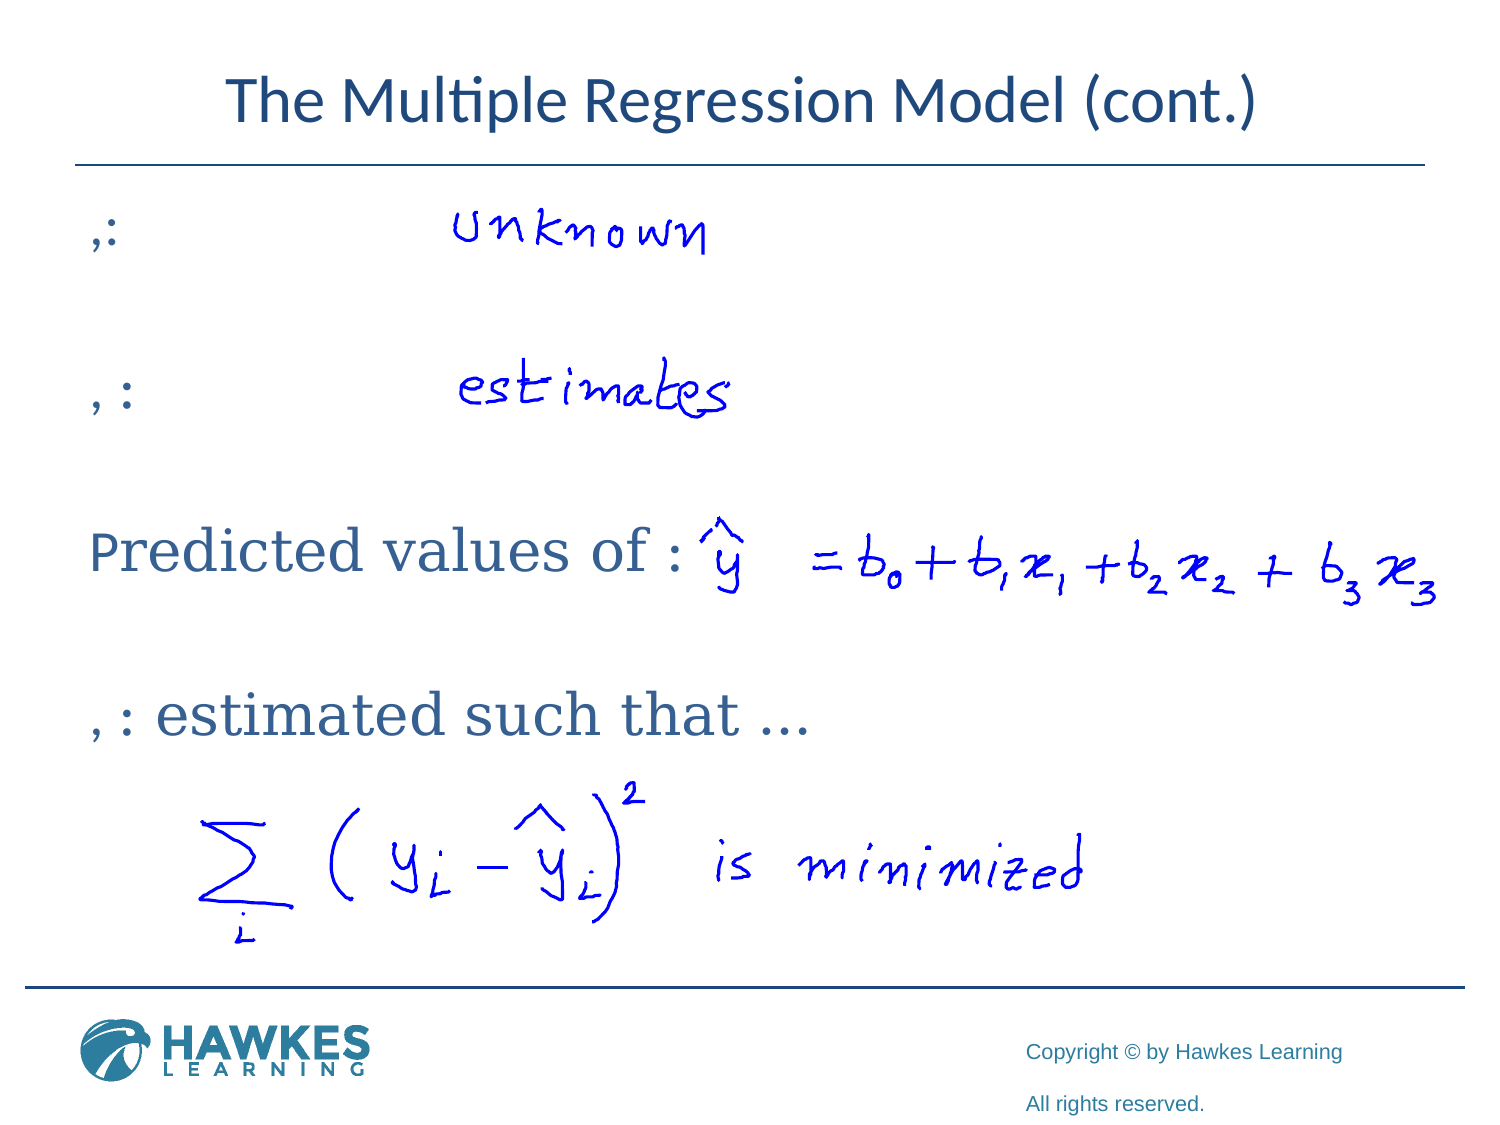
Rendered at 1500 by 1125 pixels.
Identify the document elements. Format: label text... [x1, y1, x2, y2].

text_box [1127, 540, 1435, 605]
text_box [813, 534, 955, 588]
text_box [798, 834, 1082, 890]
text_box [521, 357, 730, 418]
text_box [454, 209, 704, 255]
text_box [623, 782, 646, 804]
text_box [968, 536, 1119, 596]
picture [75, 1012, 375, 1088]
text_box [460, 357, 552, 404]
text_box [700, 516, 743, 593]
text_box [199, 821, 293, 943]
title The Multiple Regression Model (cont.) [75, 29, 1425, 180]
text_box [717, 840, 751, 881]
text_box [331, 793, 619, 923]
